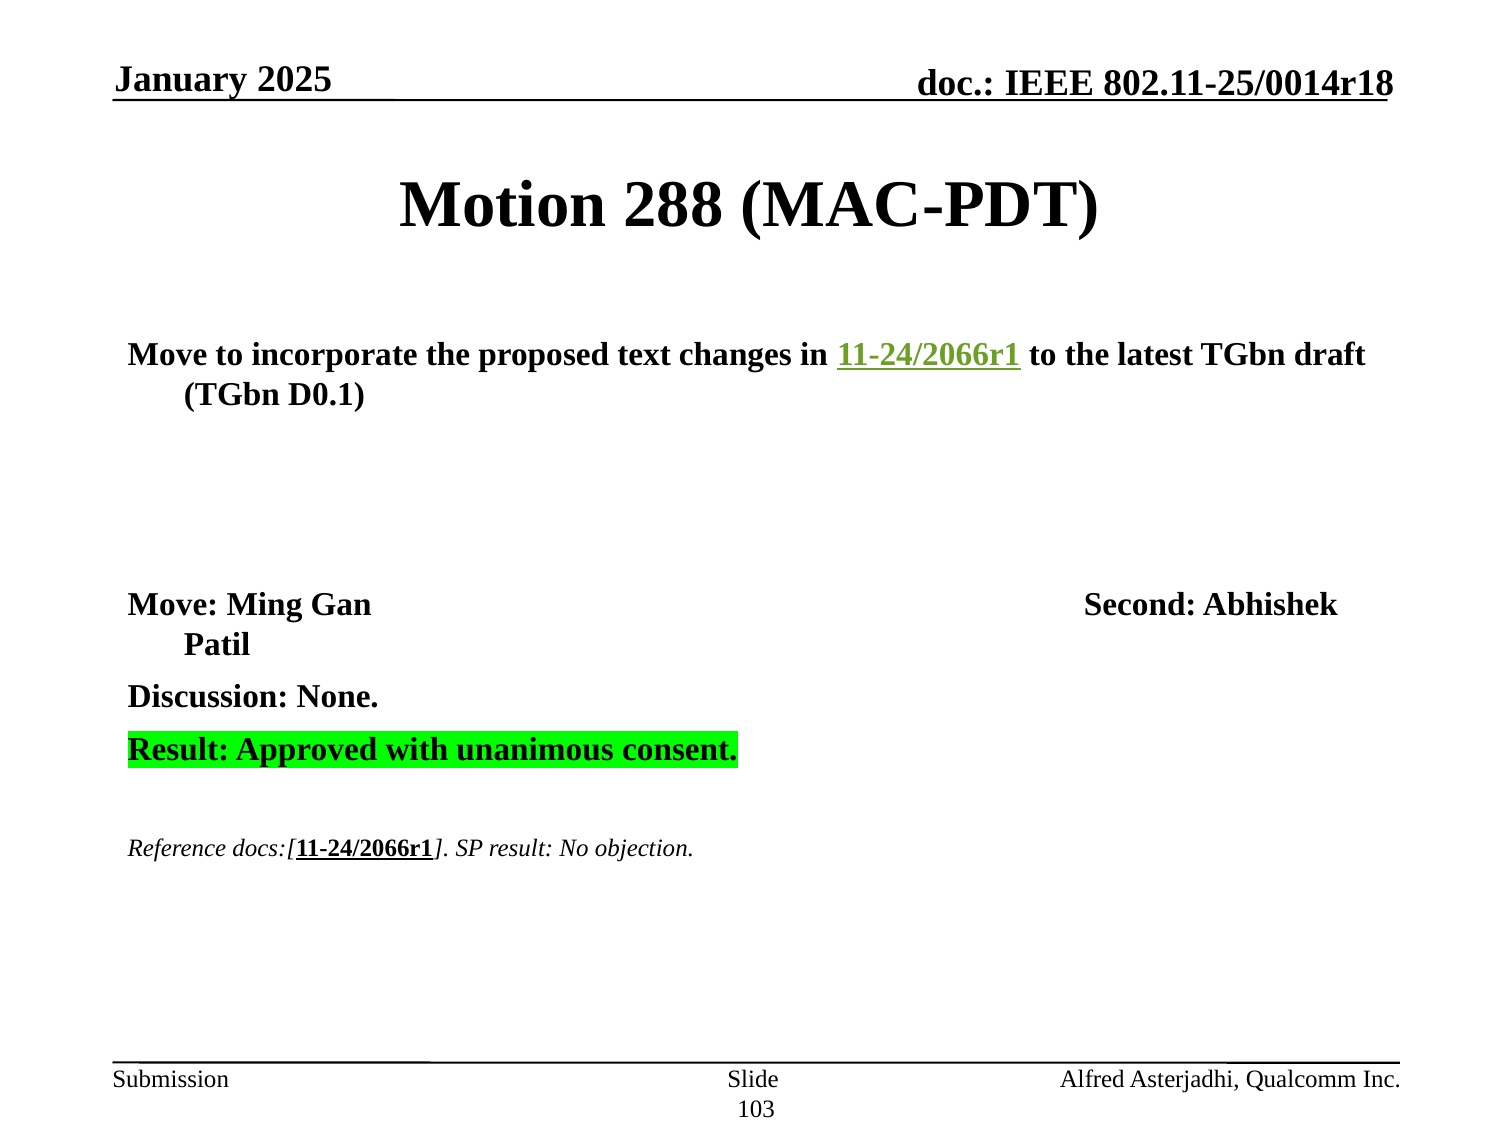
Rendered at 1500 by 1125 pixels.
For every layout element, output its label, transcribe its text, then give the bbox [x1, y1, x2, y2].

footer Alfred Asterjadhi, Qualcomm Inc. [878, 1061, 1402, 1093]
list Move to incorporate the proposed text changes in 11-24/2066r1 to the latest TGbn draft (TGbn D0.1) Move: Ming Gan Second: Abhishek Patil Discussion: None. Result: Approved with unanimous consent. Reference docs:[11-24/2066r1]. SP result: No objection. [112, 324, 1388, 1000]
slide_number Slide 103 [712, 1061, 800, 1123]
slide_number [114, 54, 423, 100]
title Motion 288 (MAC-PDT) [112, 112, 1388, 288]
